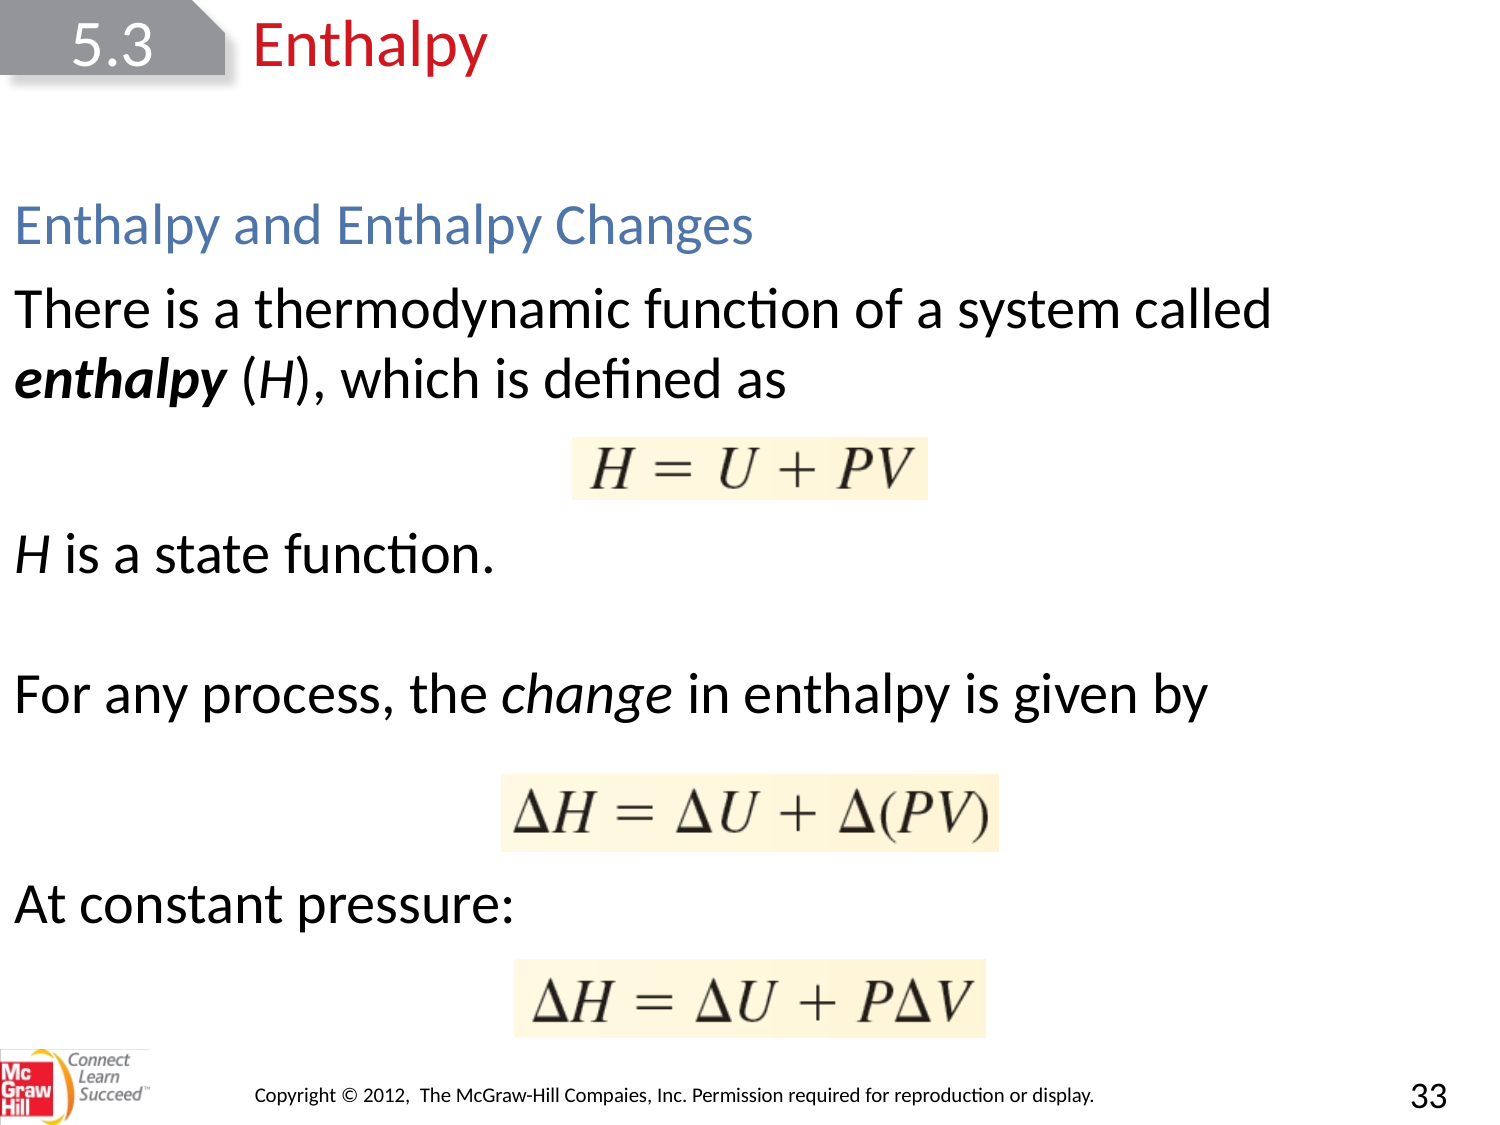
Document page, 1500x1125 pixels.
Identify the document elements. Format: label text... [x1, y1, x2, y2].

list 5.3 [0, 0, 225, 73]
picture [572, 437, 928, 501]
text_box There is a thermodynamic function of a system called enthalpy (H), which is defined as H is a state function. For any process, the change in enthalpy is given by At constant pressure: [0, 262, 1500, 942]
picture [501, 774, 999, 852]
list Copyright © 2012, The McGraw-Hill Compaies, Inc. Permission required for reproduction or display. [187, 1074, 1163, 1113]
list Enthalpy [237, 0, 1500, 178]
picture [0, 1049, 150, 1125]
list Enthalpy and Enthalpy Changes [0, 178, 1500, 259]
list 33 [1212, 1074, 1463, 1113]
picture [514, 959, 986, 1038]
